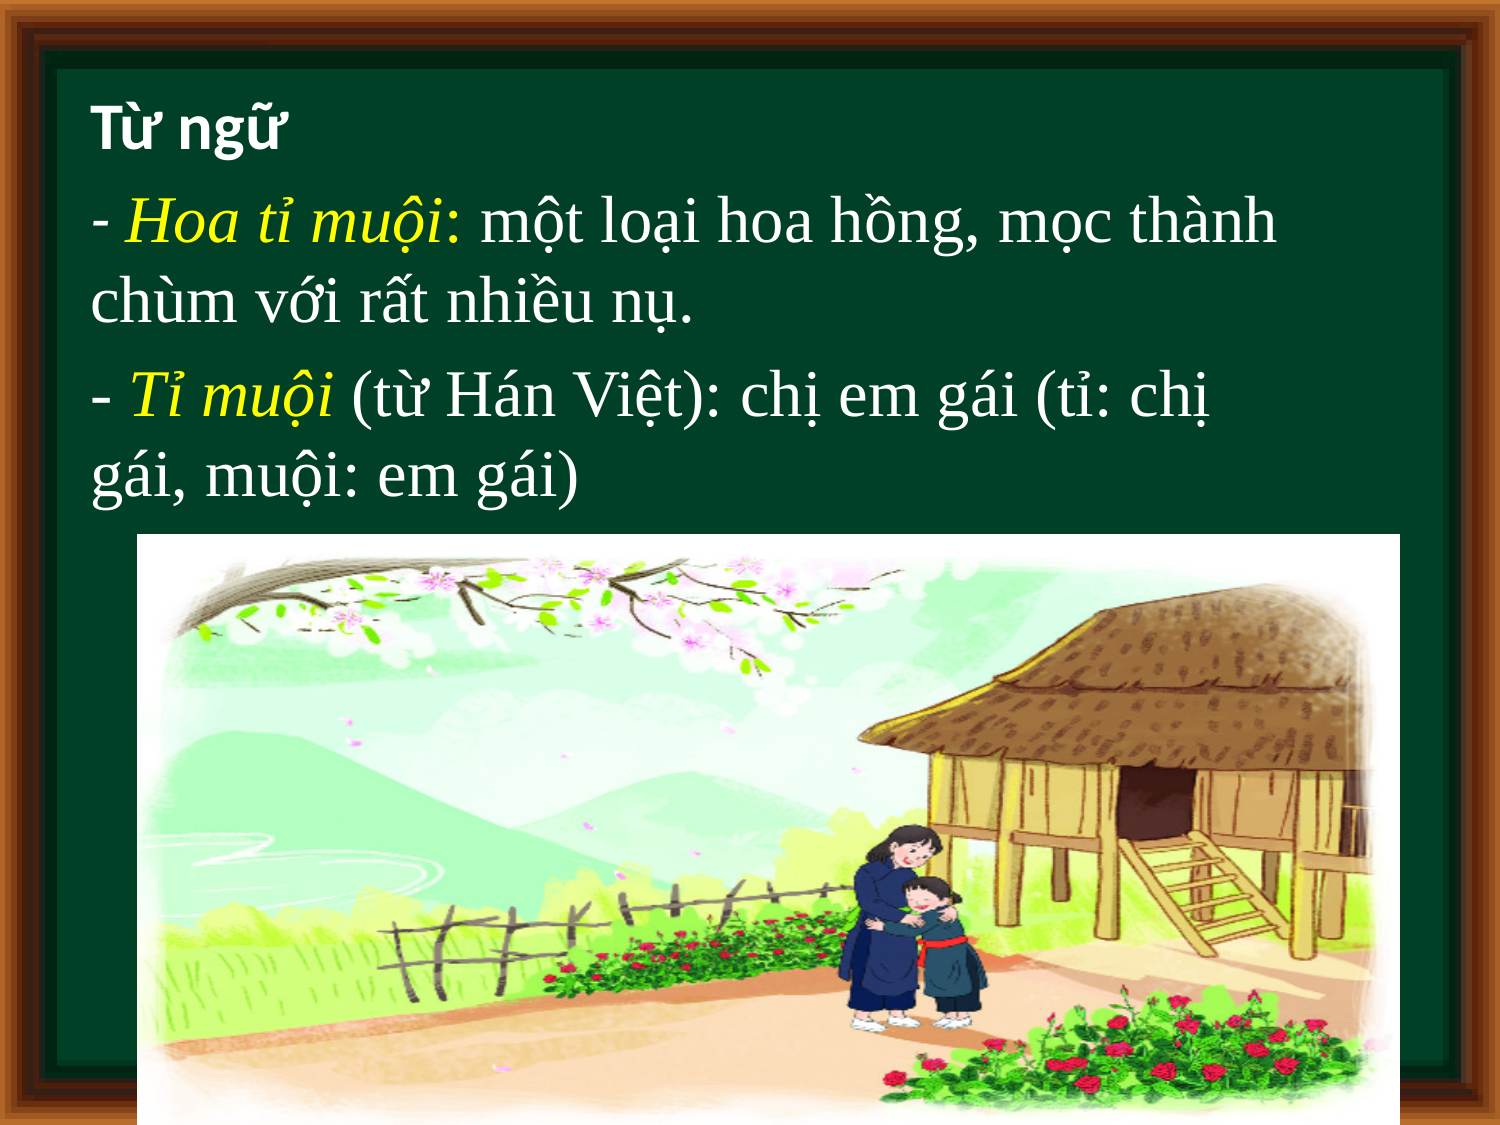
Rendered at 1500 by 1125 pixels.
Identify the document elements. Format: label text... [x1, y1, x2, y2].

list Từ ngữ - Hoa tỉ muội: một loại hoa hồng, mọc thành chùm với rất nhiều nụ. - Tỉ muội (từ Hán Việt): chị em gái (tỉ: chị gái, muội: em gái) [75, 75, 1425, 1005]
picture [0, 0, 1500, 1125]
